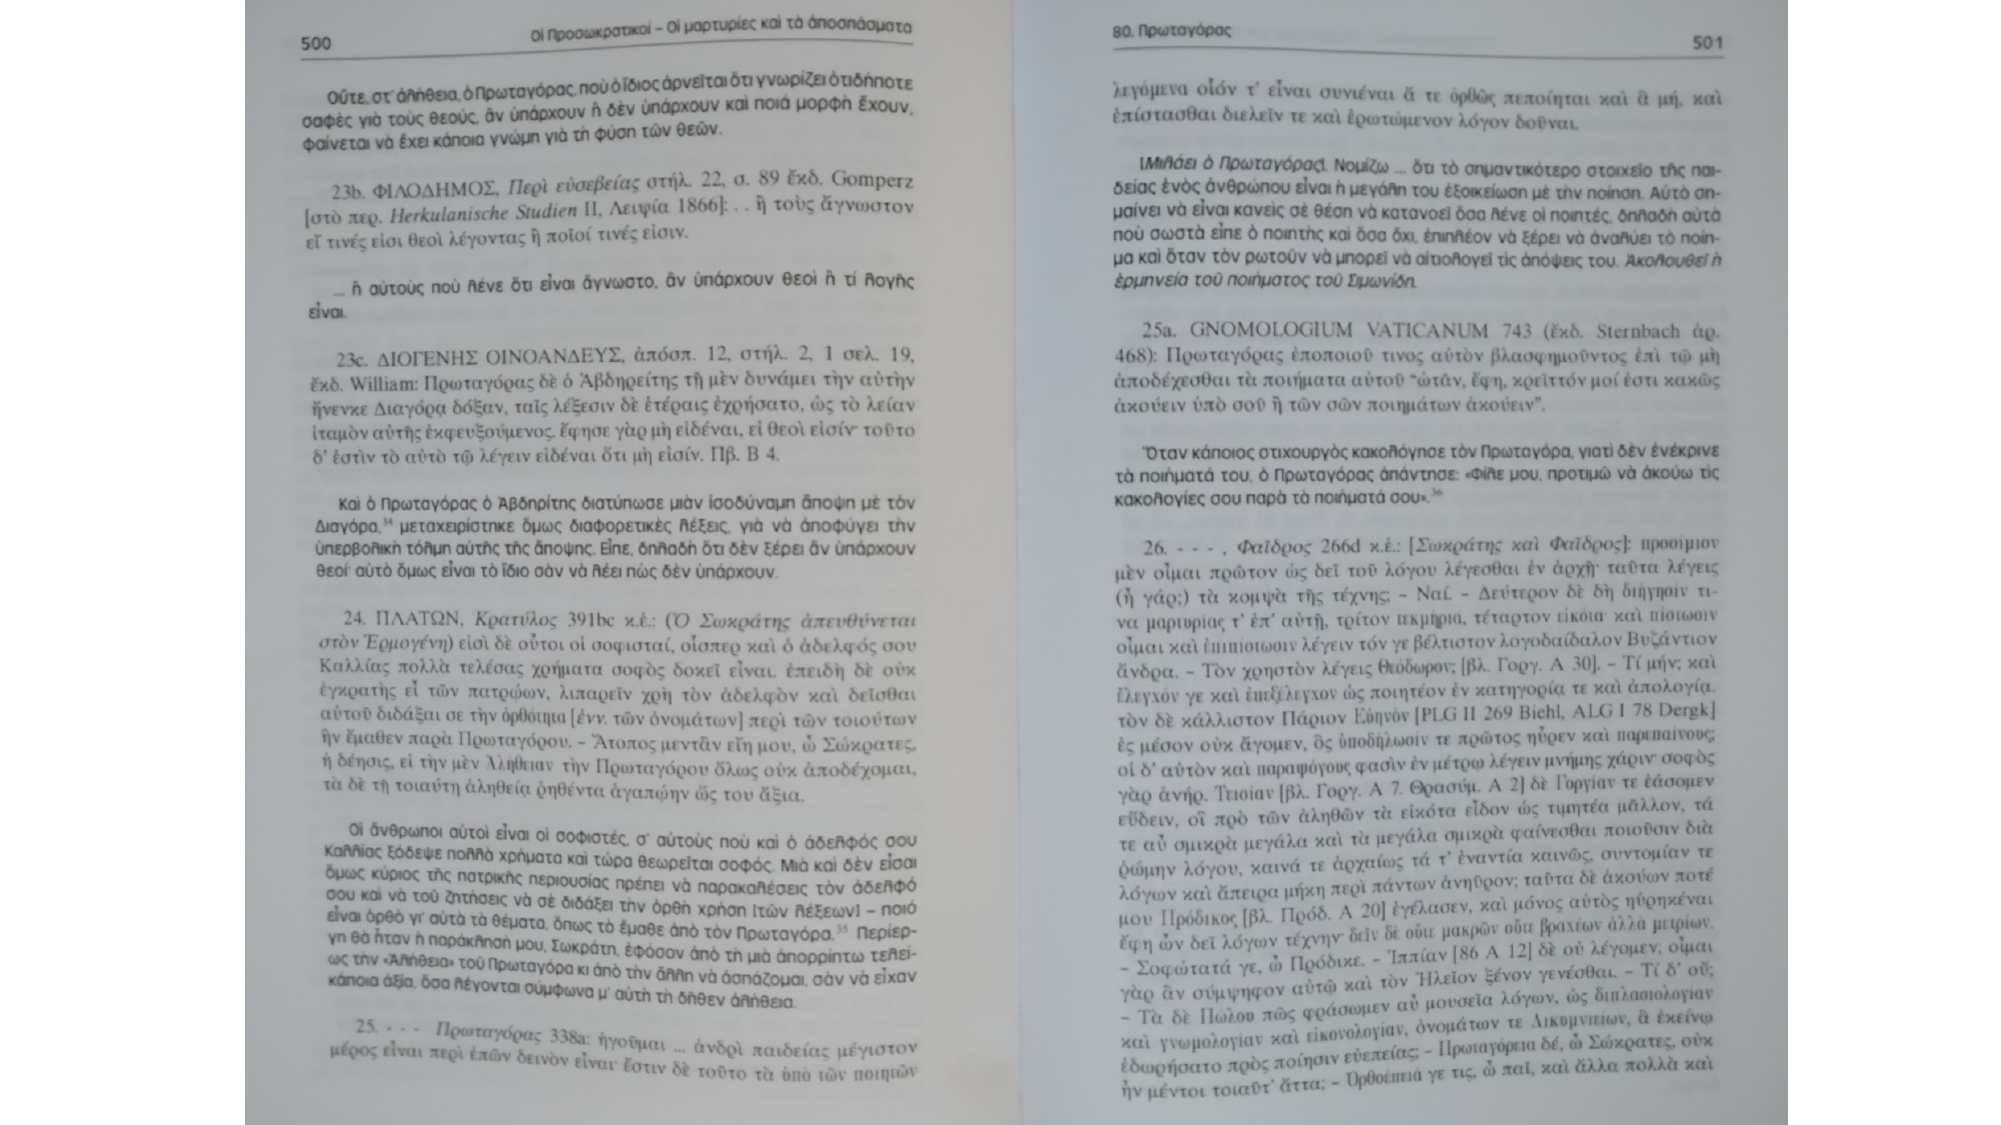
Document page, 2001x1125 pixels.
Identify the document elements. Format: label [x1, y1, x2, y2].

list [244, 0, 1788, 1125]
